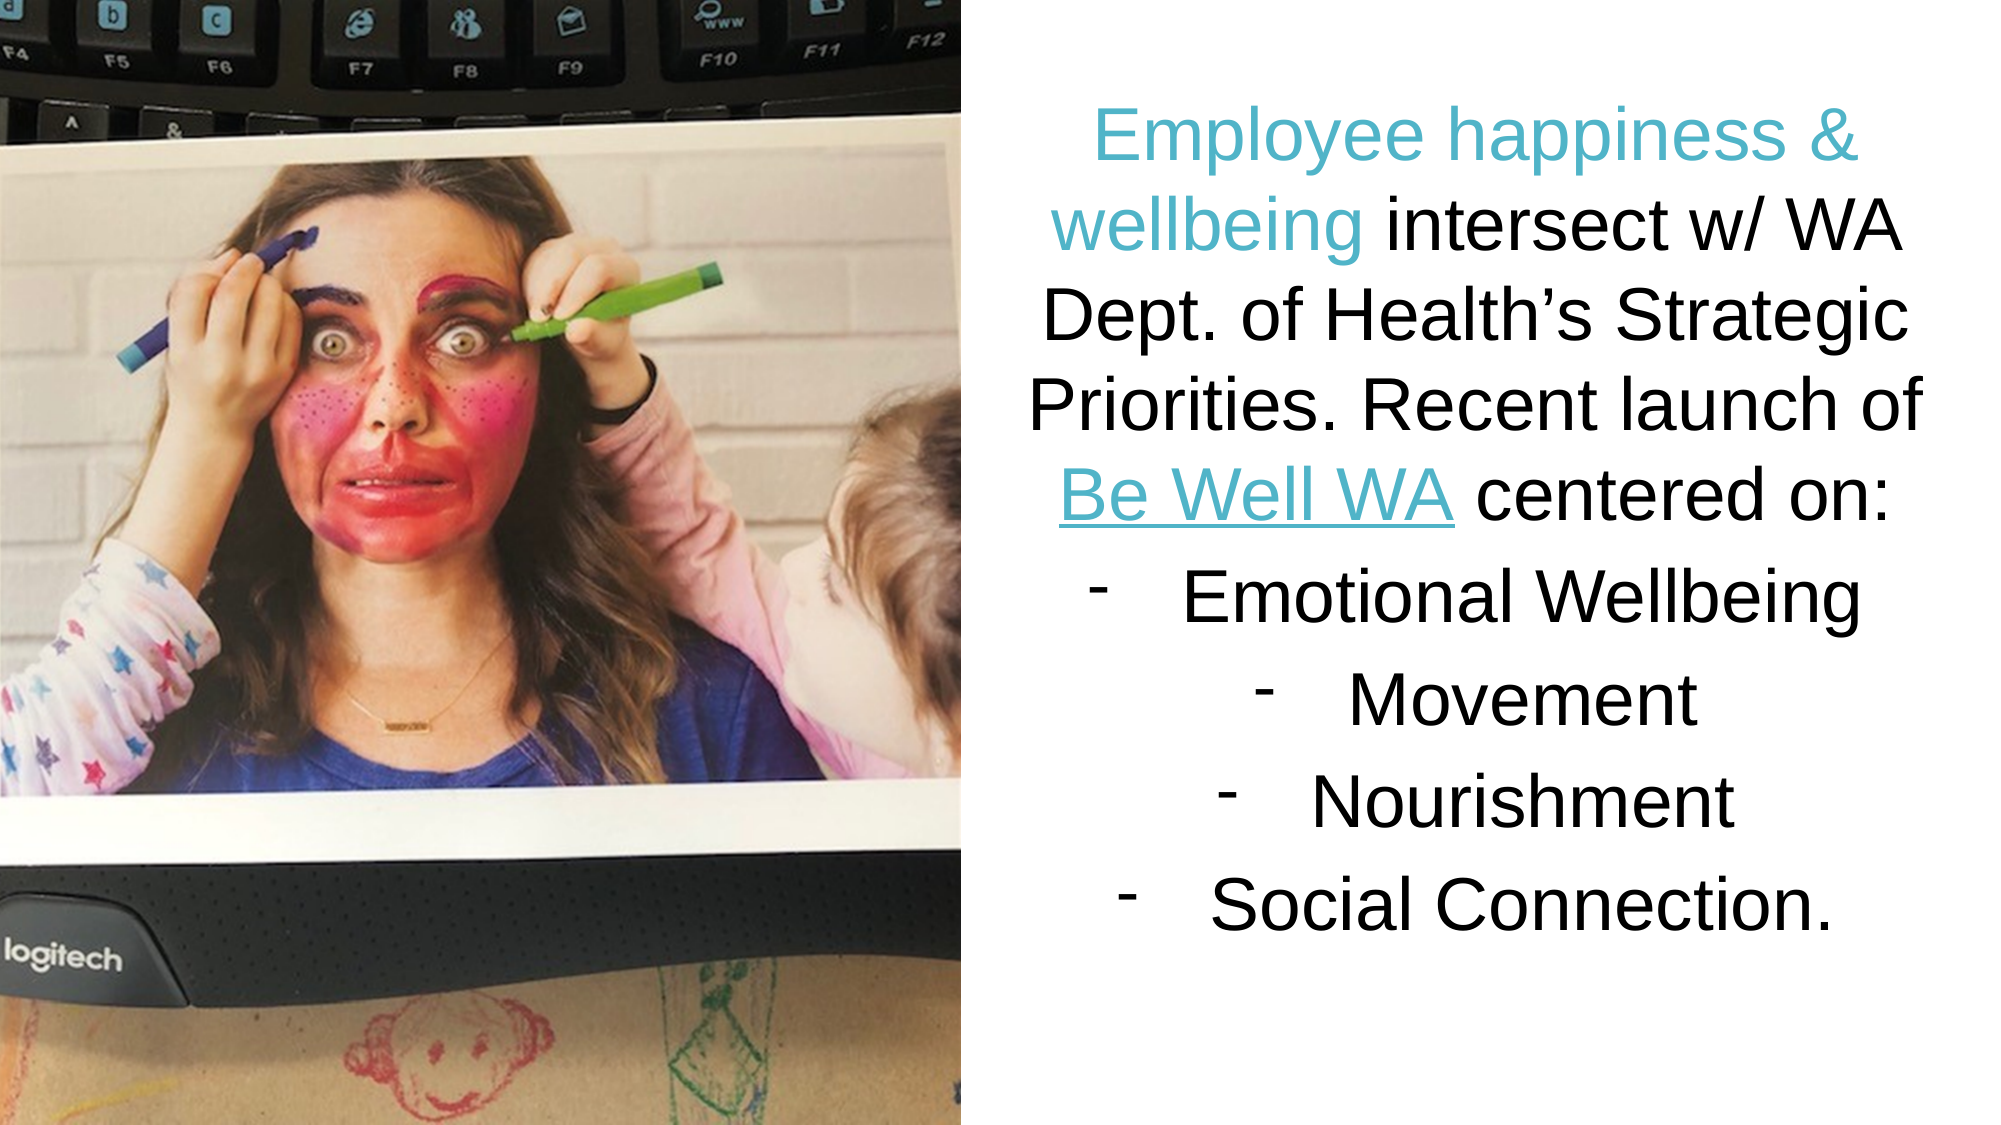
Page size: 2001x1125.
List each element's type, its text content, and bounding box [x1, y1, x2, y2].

picture [0, 0, 961, 1125]
text_box Employee happiness & wellbeing intersect w/ WA Dept. of Health’s Strategic Priorities. Recent launch of Be Well WA centered on: Emotional Wellbeing Movement Nourishment Social Connection. [961, 25, 1992, 981]
